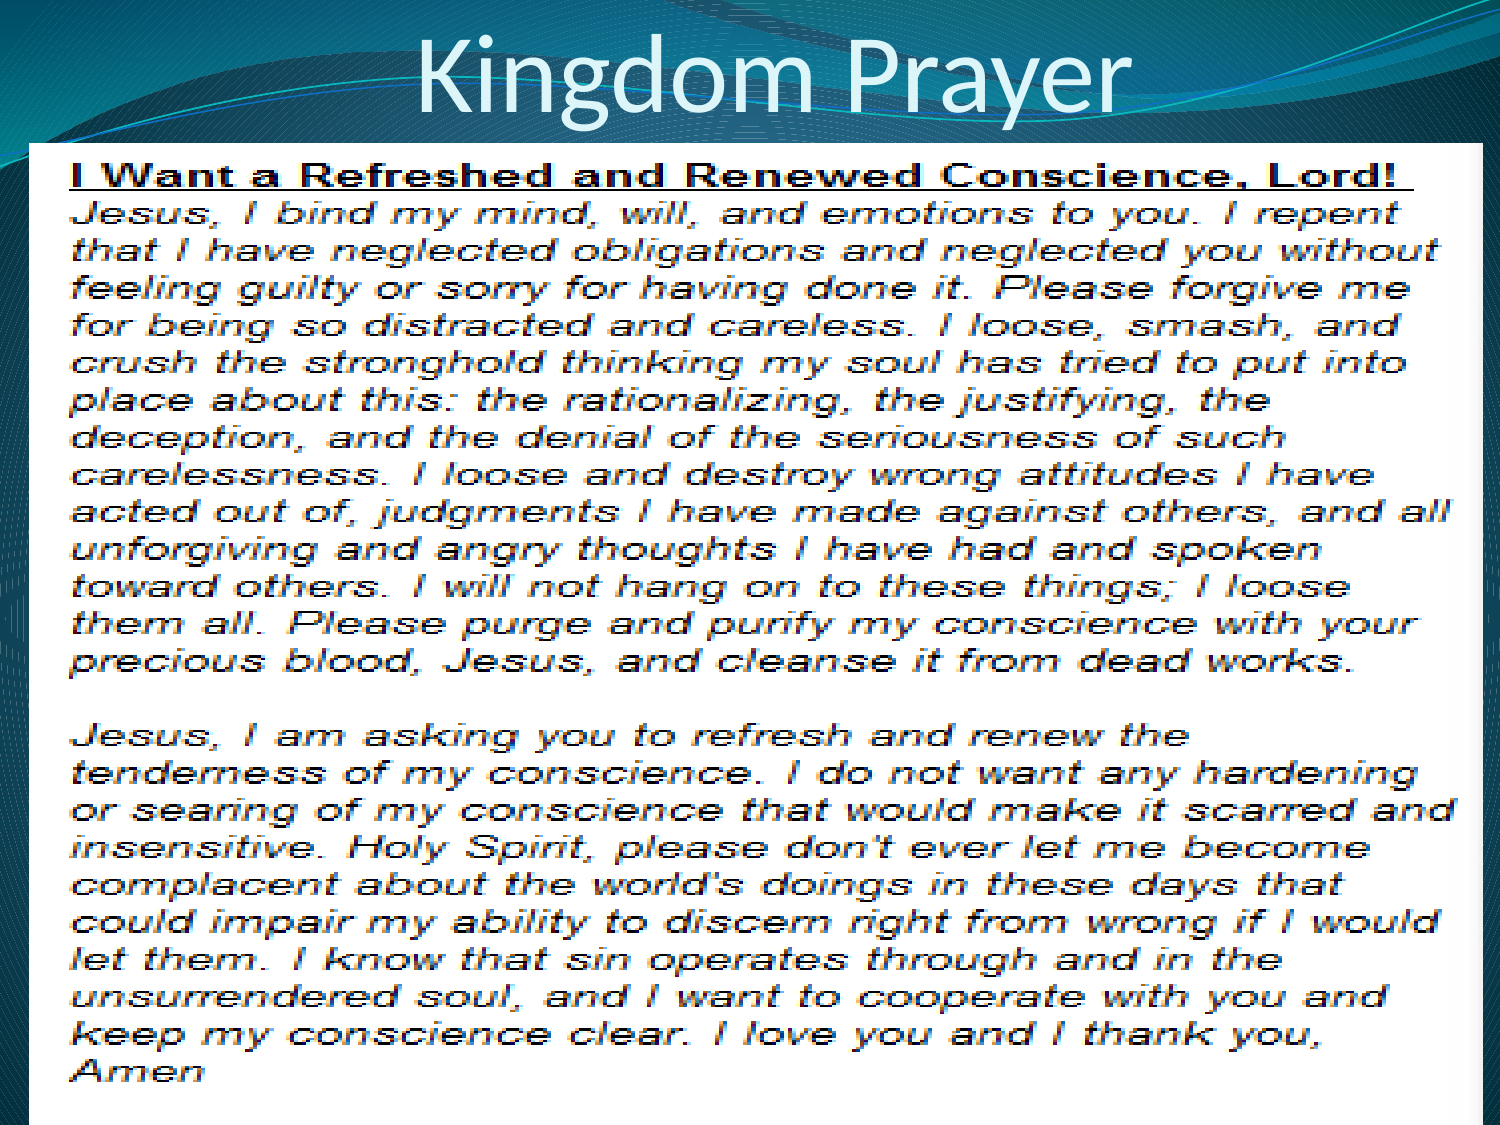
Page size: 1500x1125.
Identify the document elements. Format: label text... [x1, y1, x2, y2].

title Kingdom Prayer [100, 0, 1451, 117]
picture [29, 142, 1483, 1125]
